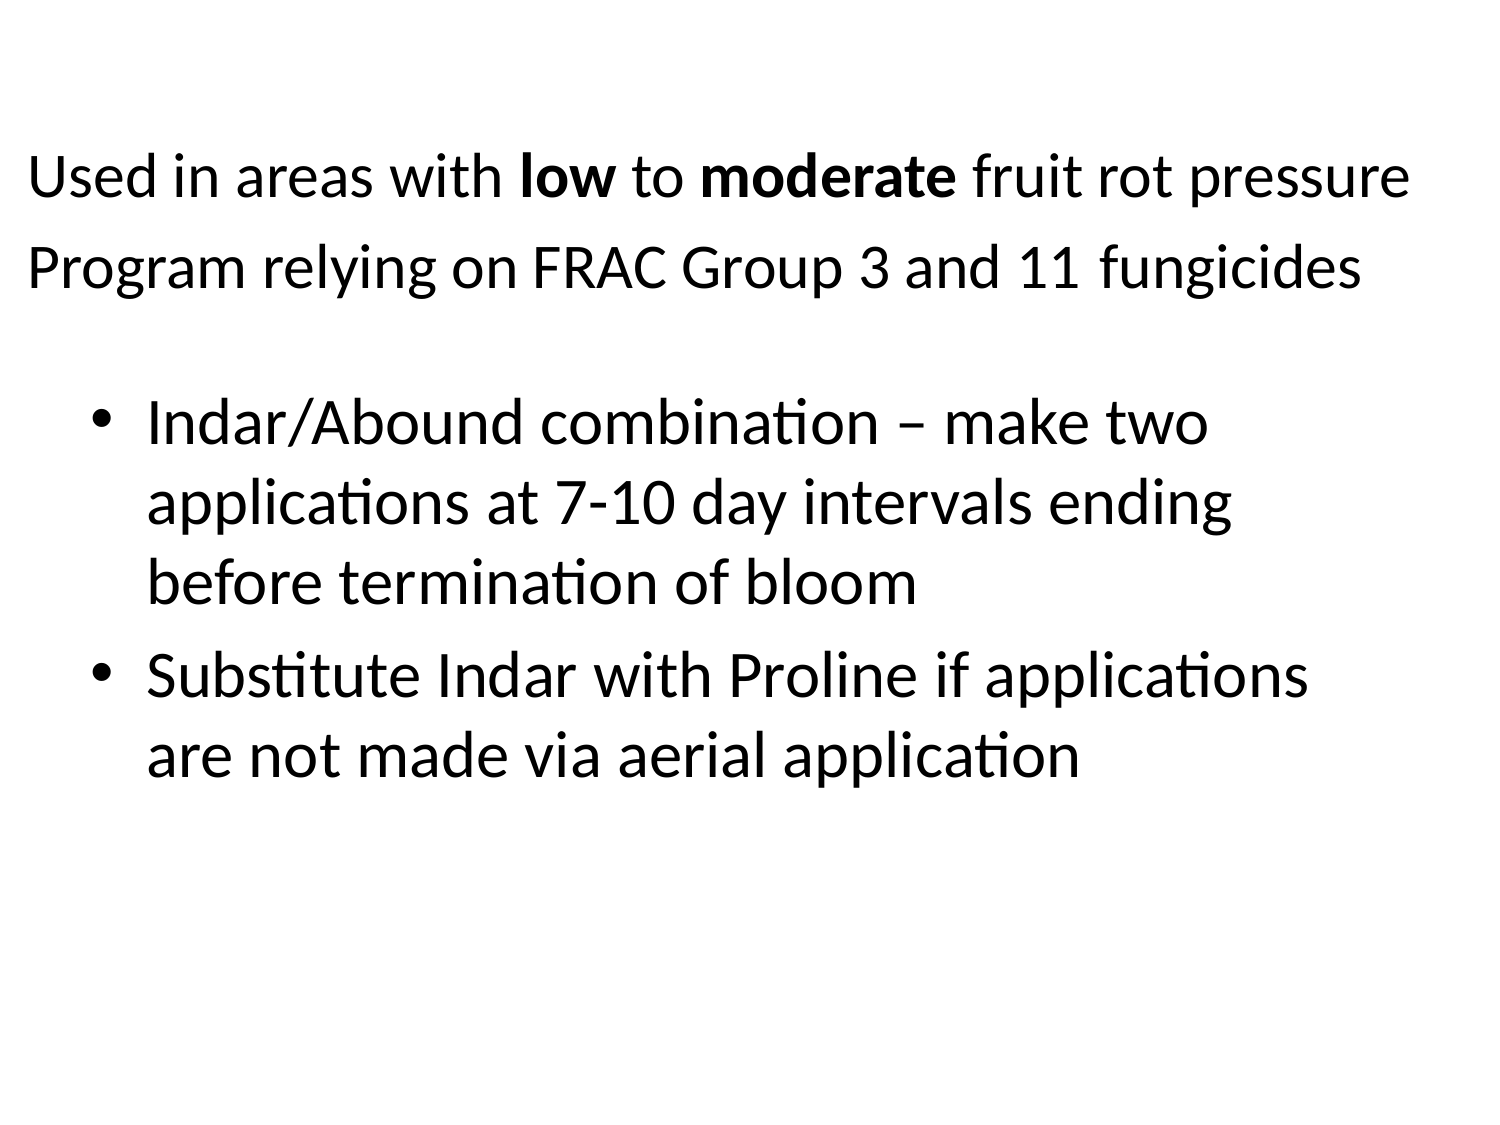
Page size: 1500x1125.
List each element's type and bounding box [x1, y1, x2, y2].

title [12, 125, 1500, 313]
list [75, 370, 1425, 1113]
